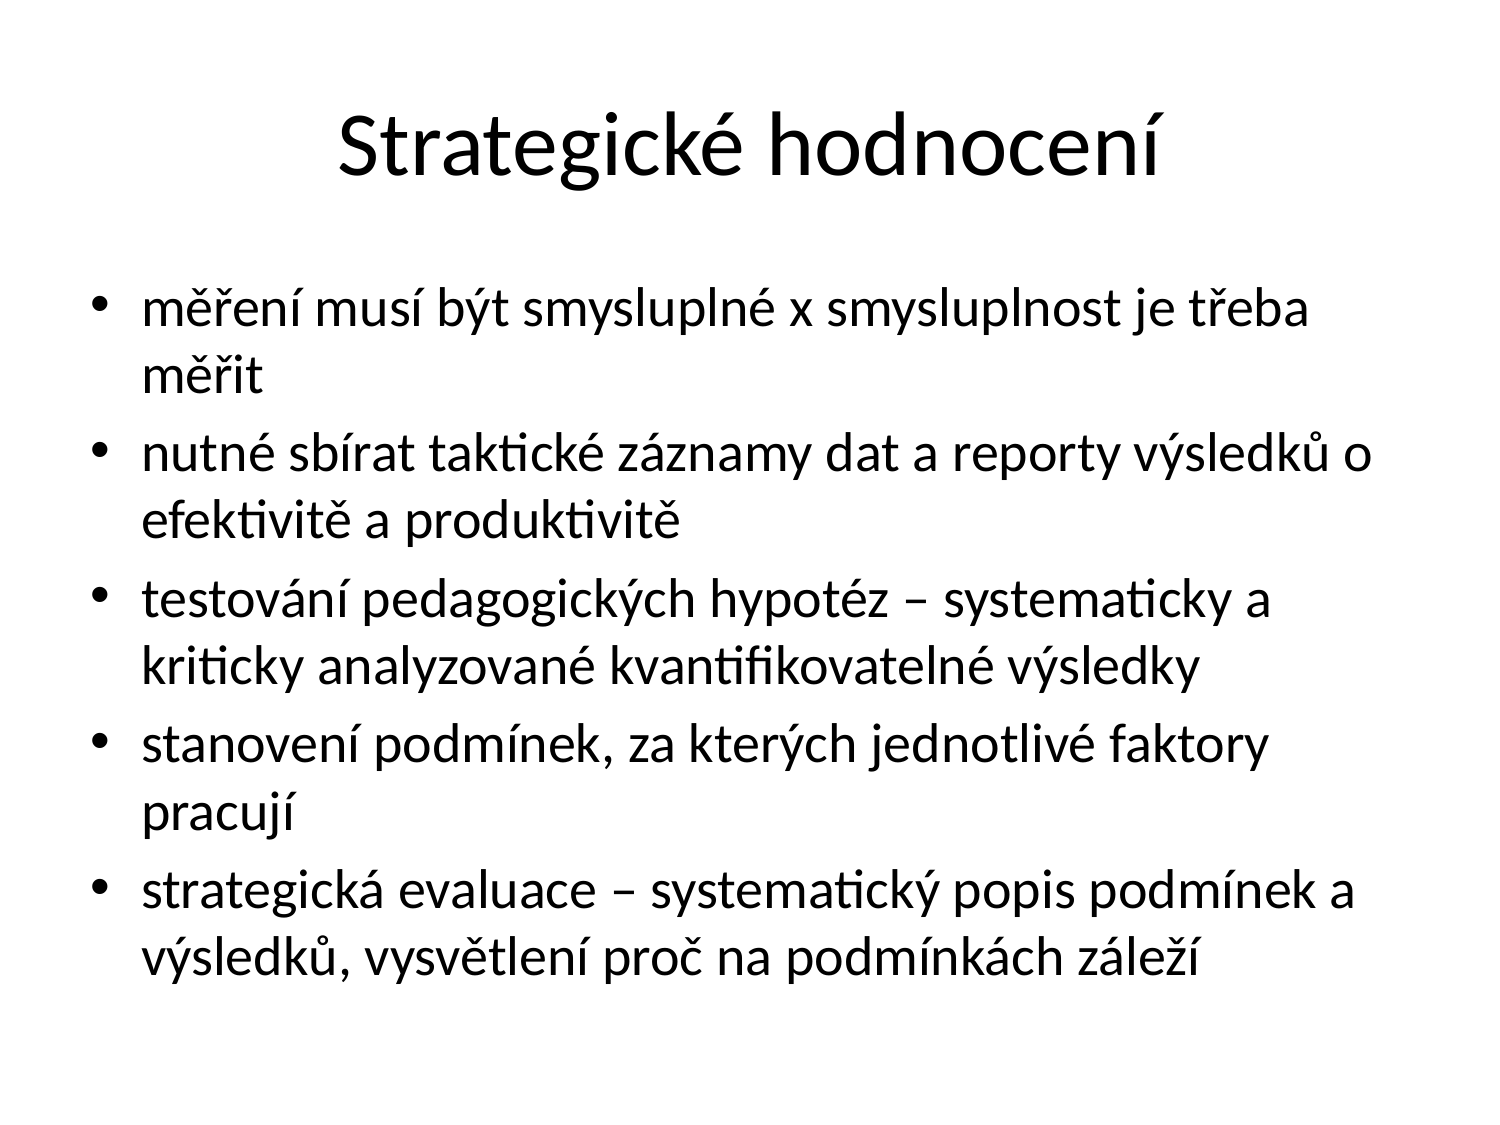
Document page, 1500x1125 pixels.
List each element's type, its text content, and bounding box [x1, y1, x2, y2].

list měření musí být smysluplné x smysluplnost je třeba měřit nutné sbírat taktické záznamy dat a reporty výsledků o efektivitě a produktivitě testování pedagogických hypotéz – systematicky a kriticky analyzované kvantifikovatelné výsledky stanovení podmínek, za kterých jednotlivé faktory pracují strategická evaluace – systematický popis podmínek a výsledků, vysvětlení proč na podmínkách záleží [75, 262, 1425, 1005]
title Strategické hodnocení [75, 45, 1425, 233]
